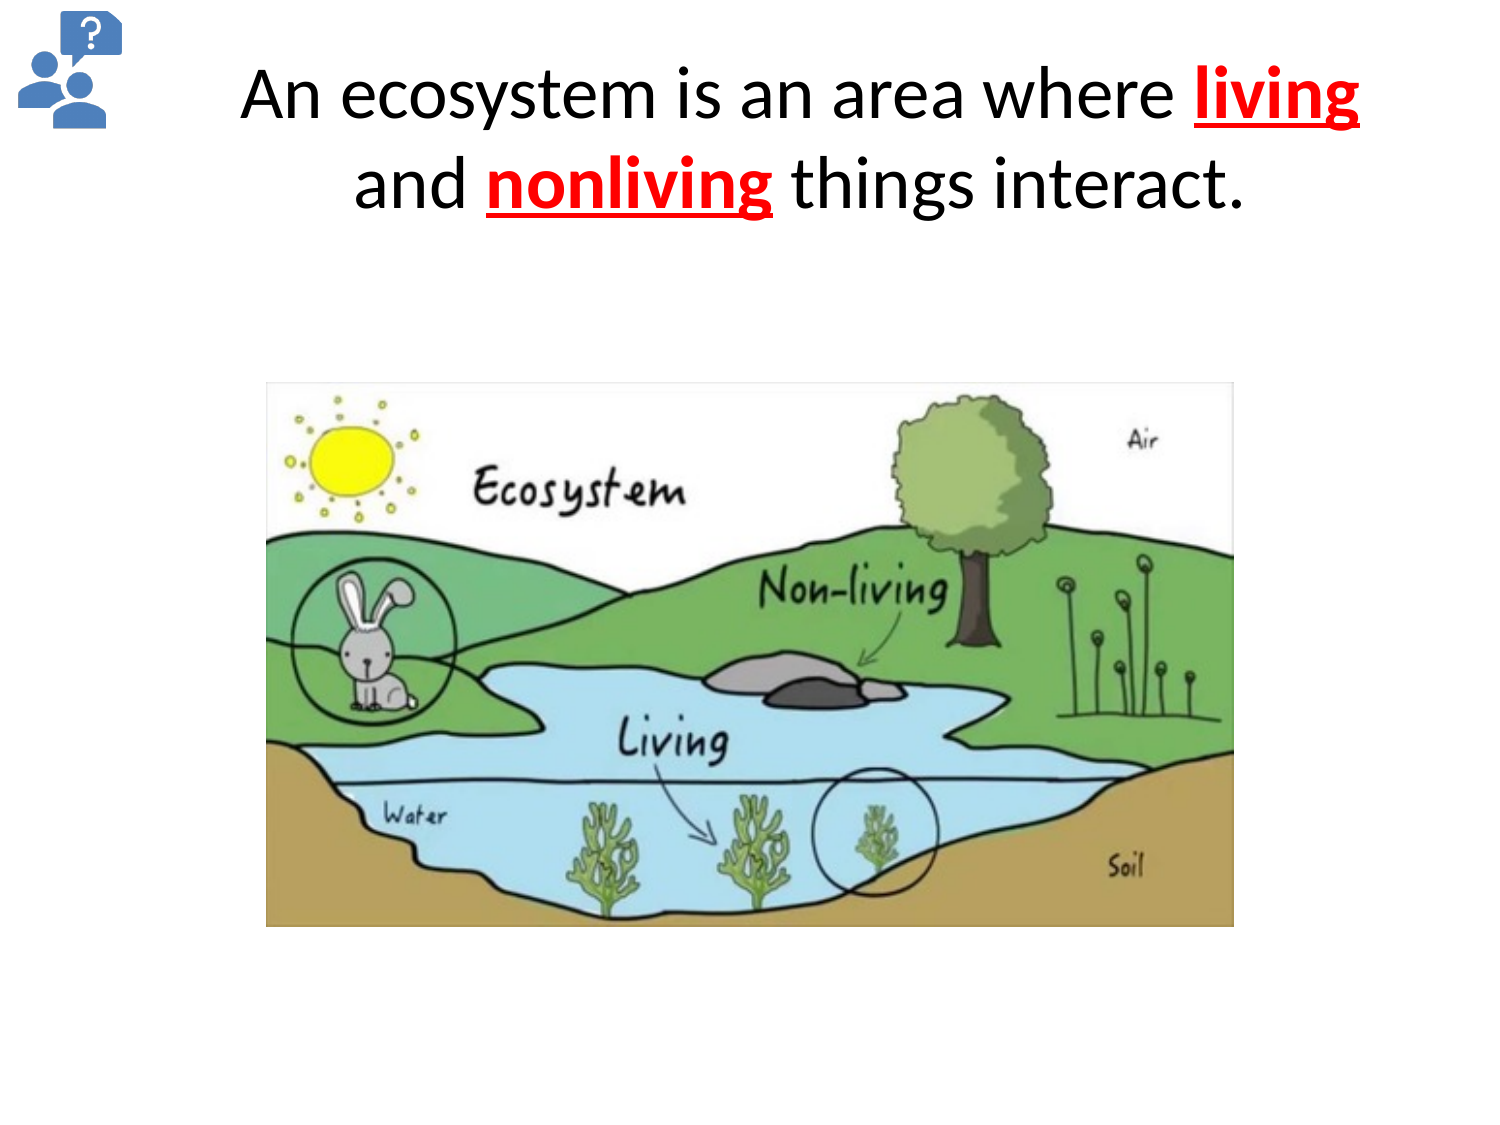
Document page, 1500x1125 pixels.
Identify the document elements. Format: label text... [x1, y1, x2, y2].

text_box [0, 0, 140, 140]
picture [265, 382, 1234, 927]
text_box An ecosystem is an area where living and nonliving things interact. [162, 35, 1439, 231]
